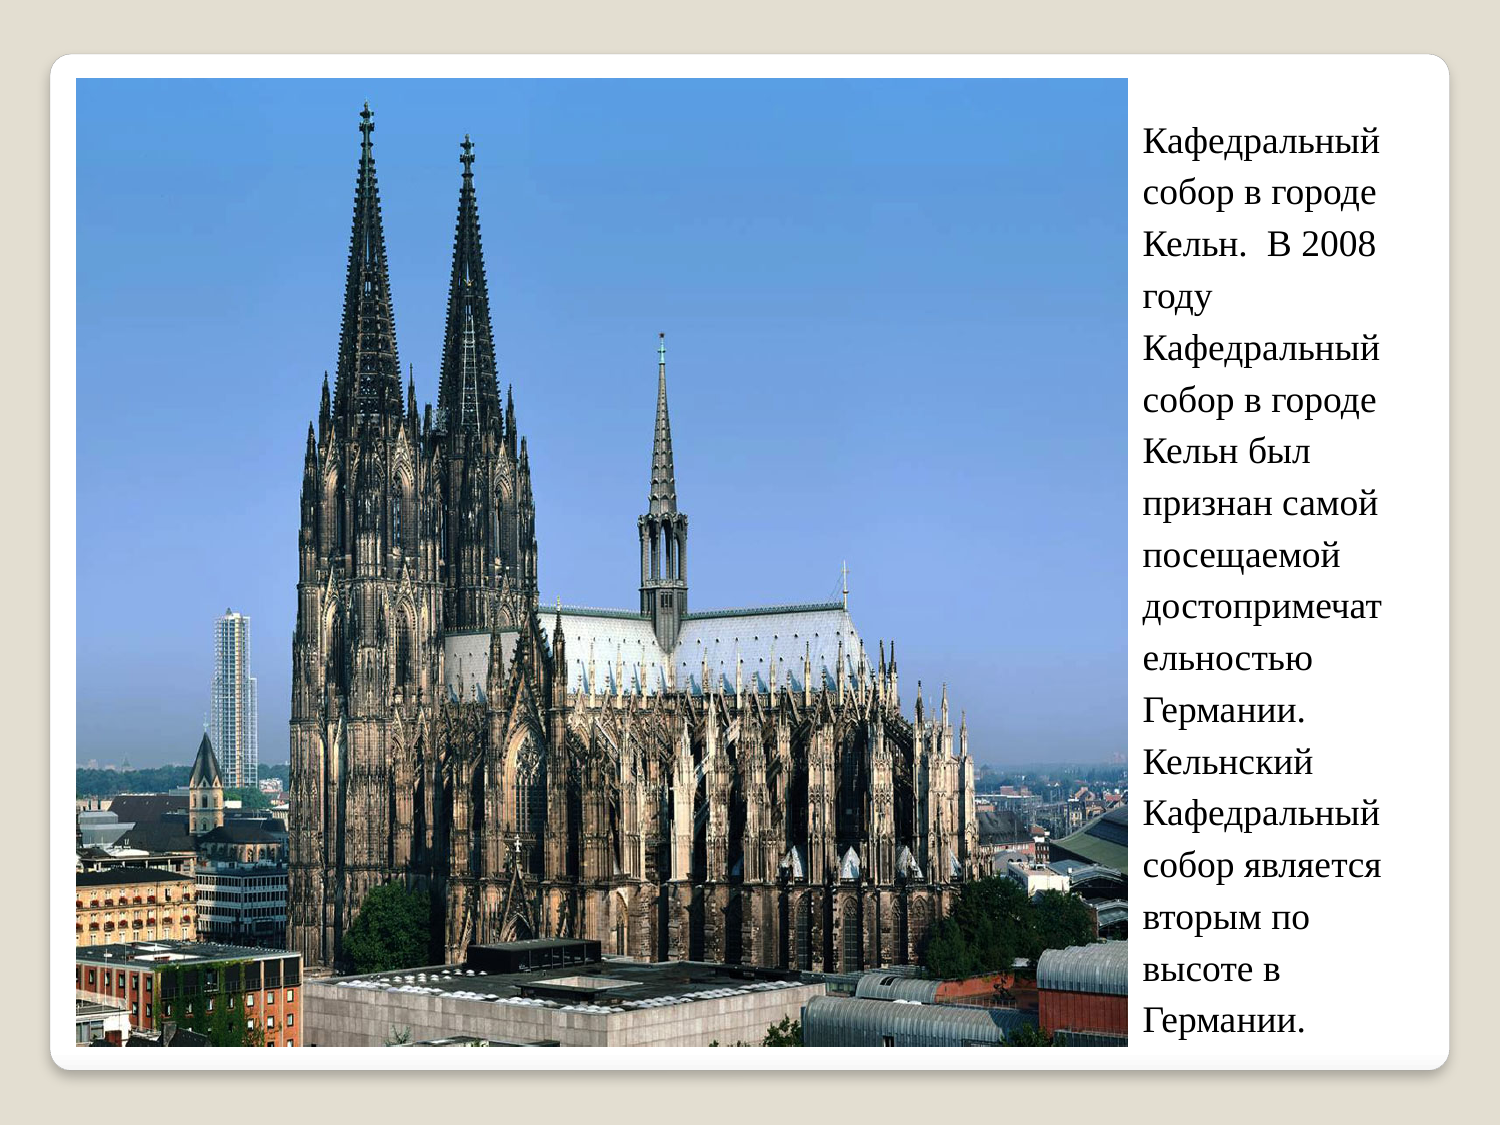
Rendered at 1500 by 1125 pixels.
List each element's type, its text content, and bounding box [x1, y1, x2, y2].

picture [76, 77, 1129, 1047]
text_box Кафедральный собор в городе Кельн. В 2008 году Кафедральный собор в городе Кельн был признан самой посещаемой достопримечательностью Германии. Кельнский Кафедральный собор является вторым по высоте в Германии. [1136, 101, 1412, 1048]
